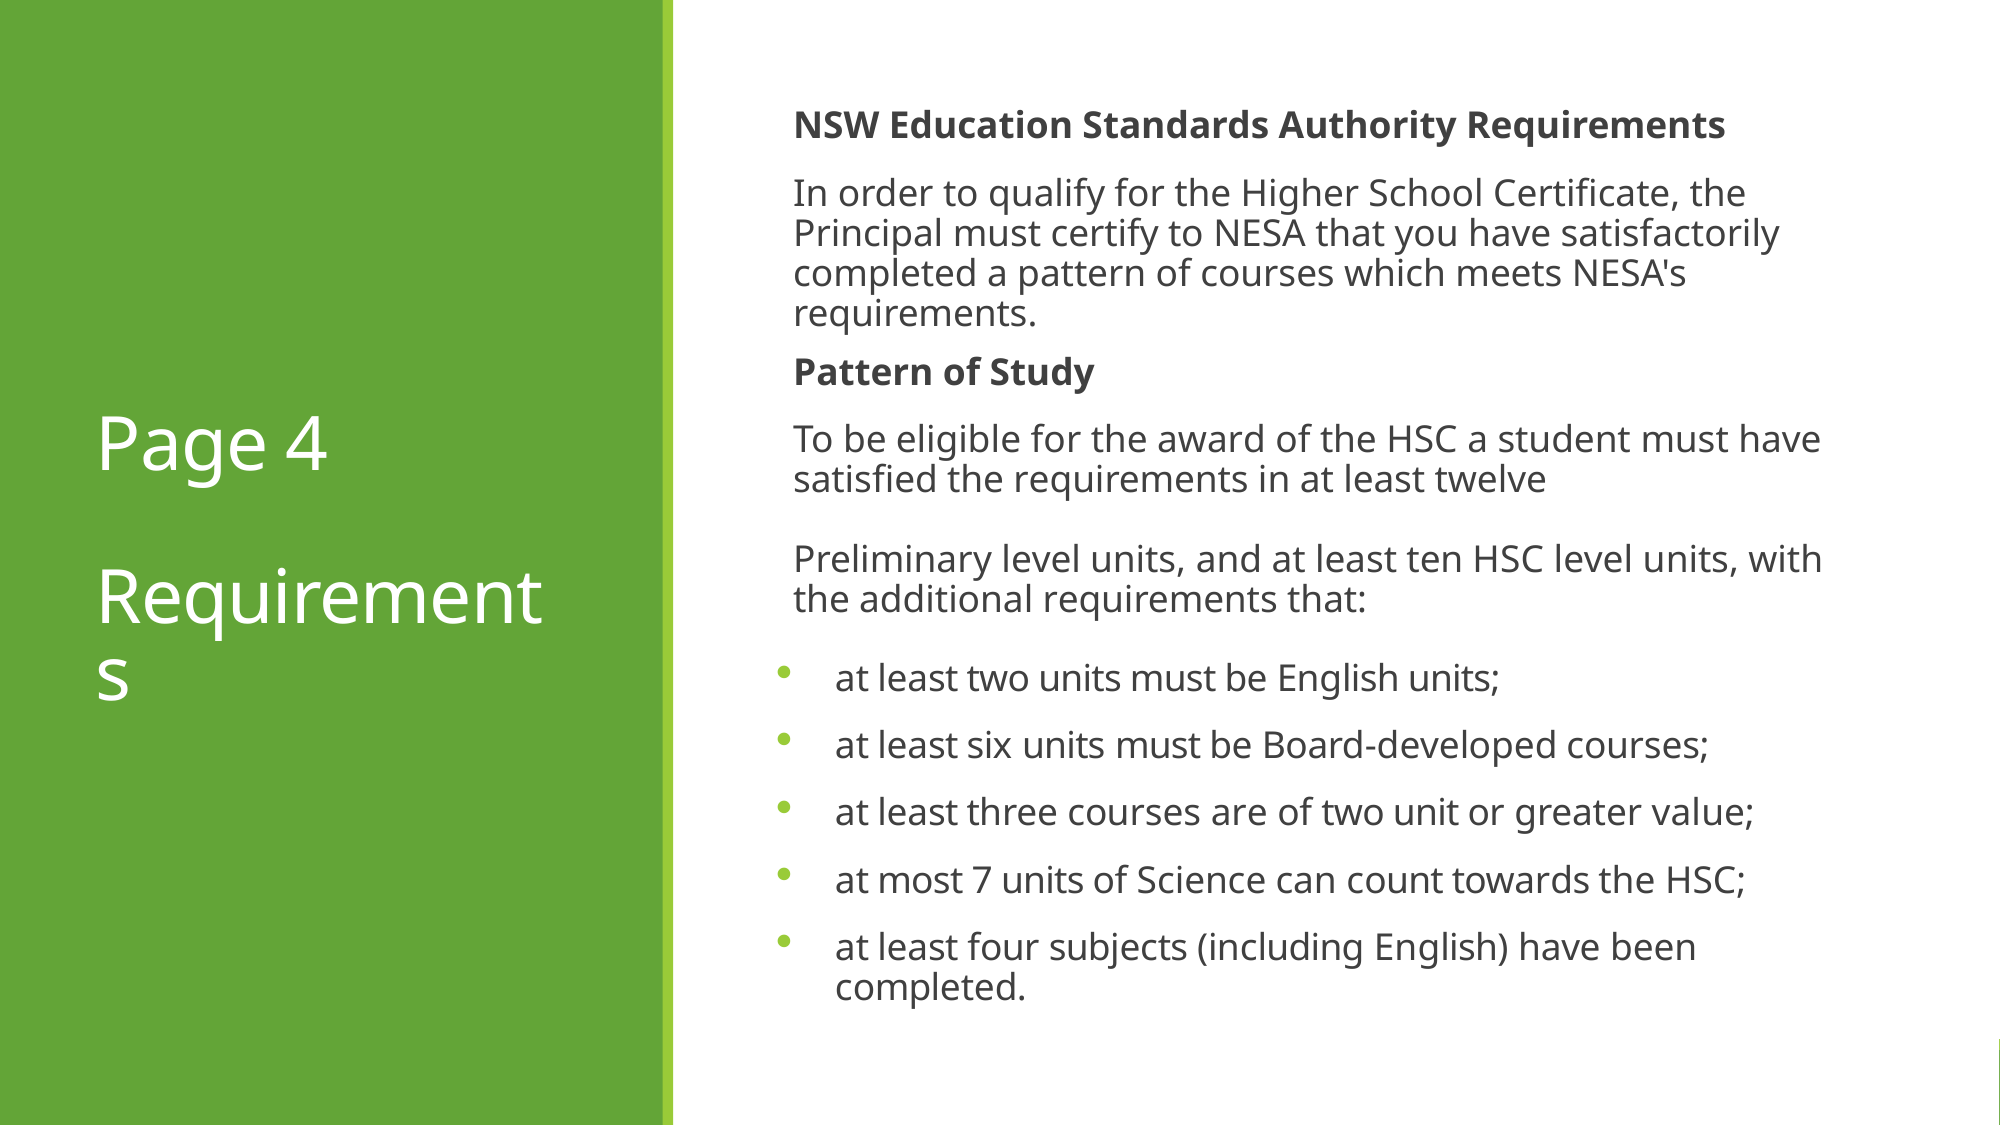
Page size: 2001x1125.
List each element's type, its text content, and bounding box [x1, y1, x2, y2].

text_box [0, 0, 661, 1125]
title Page 4 Requirements [80, 99, 587, 1026]
text_box [674, 0, 2000, 1125]
list NSW Education Standards Authority Requirements In order to qualify for the Higher School Certificate, the Principal must certify to NESA that you have satisfactorily completed a pattern of courses which meets NESA's requirements. Pattern of Study To be eligible for the award of the HSC a student must have satisfied the requirements in at least twelve Preliminary level units, and at least ten HSC level units, with the additional requirements that: at least two units must be English units; at least six units must be Board-developed courses; at least three courses are of two unit or greater value; at most 7 units of Science can count towards the HSC; at least four subjects (including English) have been completed. [777, 99, 1830, 1026]
text_box [661, 0, 674, 1125]
